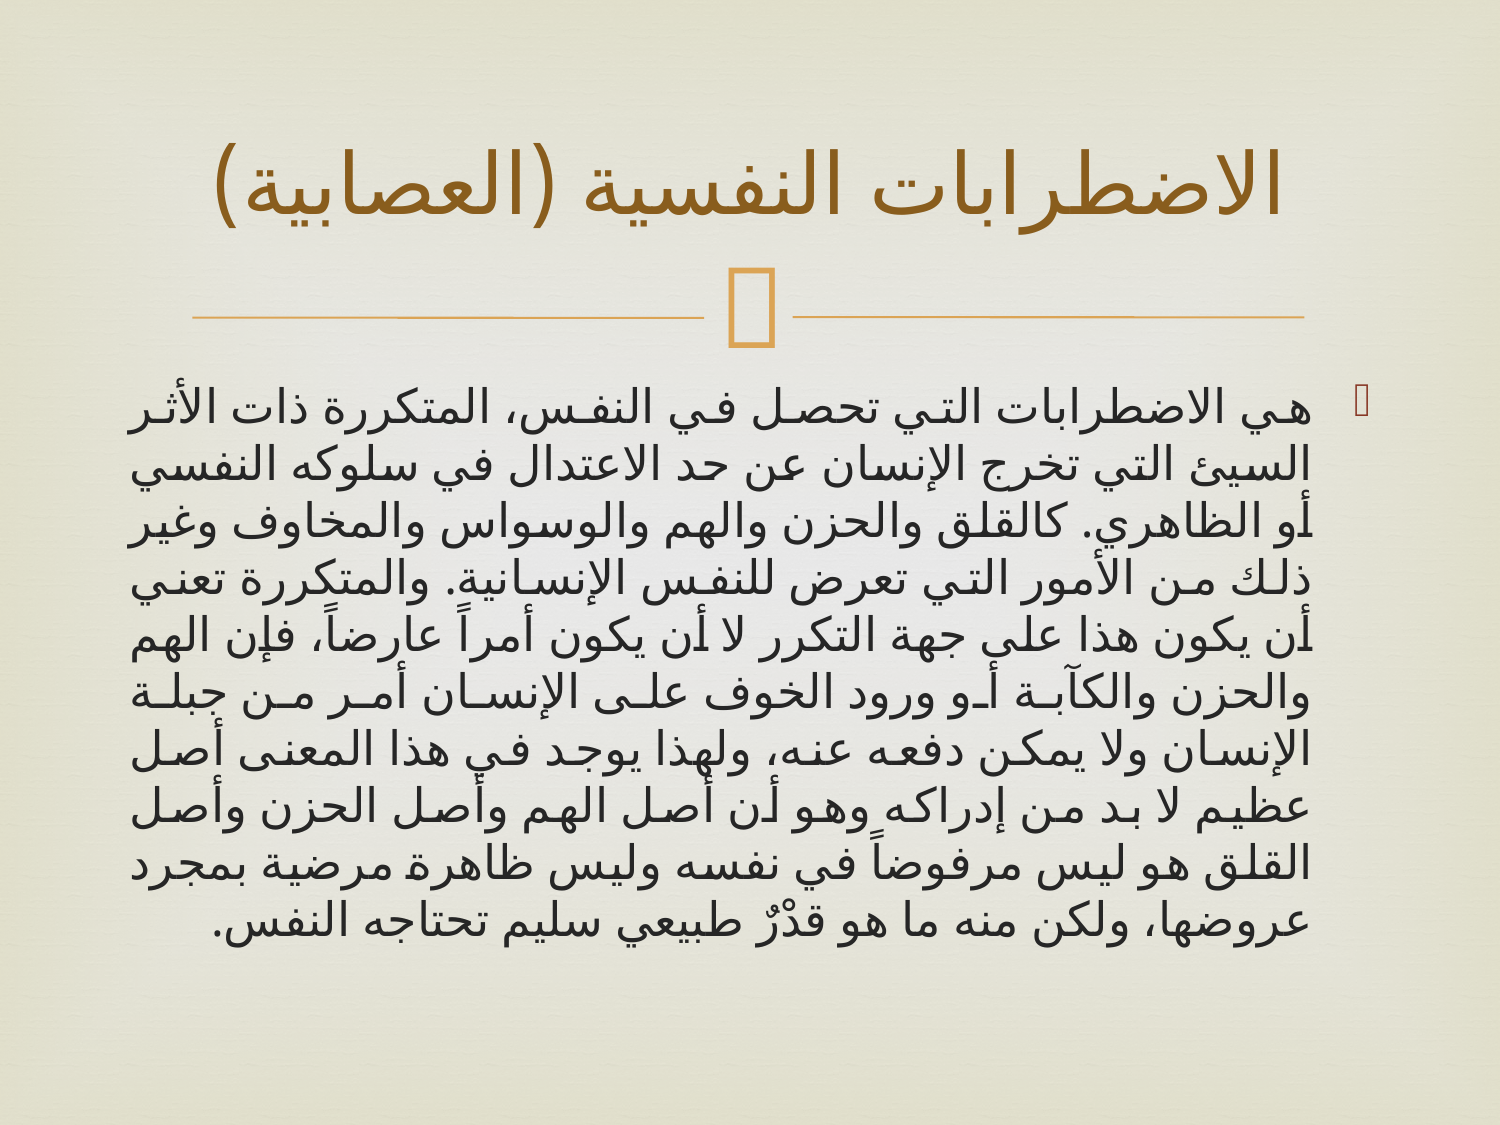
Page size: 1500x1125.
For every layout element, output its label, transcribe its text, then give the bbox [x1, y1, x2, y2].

list هي الاضطرابات التي تحصل في النفس، المتكررة ذات الأثر السيئ التي تخرج الإنسان عن حد الاعتدال في سلوكه النفسي أو الظاهري. كالقلق والحزن والهم والوسواس والمخاوف وغير ذلك من الأمور التي تعرض للنفس الإنسانية. والمتكررة تعني أن يكون هذا على جهة التكرر لا أن يكون أمراً عارضاً، فإن الهم والحزن والكآبة أو ورود الخوف على الإنسان أمر من جبلة الإنسان ولا يمكن دفعه عنه، ولهذا يوجد في هذا المعنى أصل عظيم لا بد من إدراكه وهو أن أصل الهم وأصل الحزن وأصل القلق هو ليس مرفوضاً في نفسه وليس ظاهرة مرضية بمجرد عروضها، ولكن منه ما هو قدْرٌ طبيعي سليم تحتاجه النفس. [114, 368, 1386, 1005]
title الاضطرابات النفسية (العصابية) [112, 93, 1386, 267]
